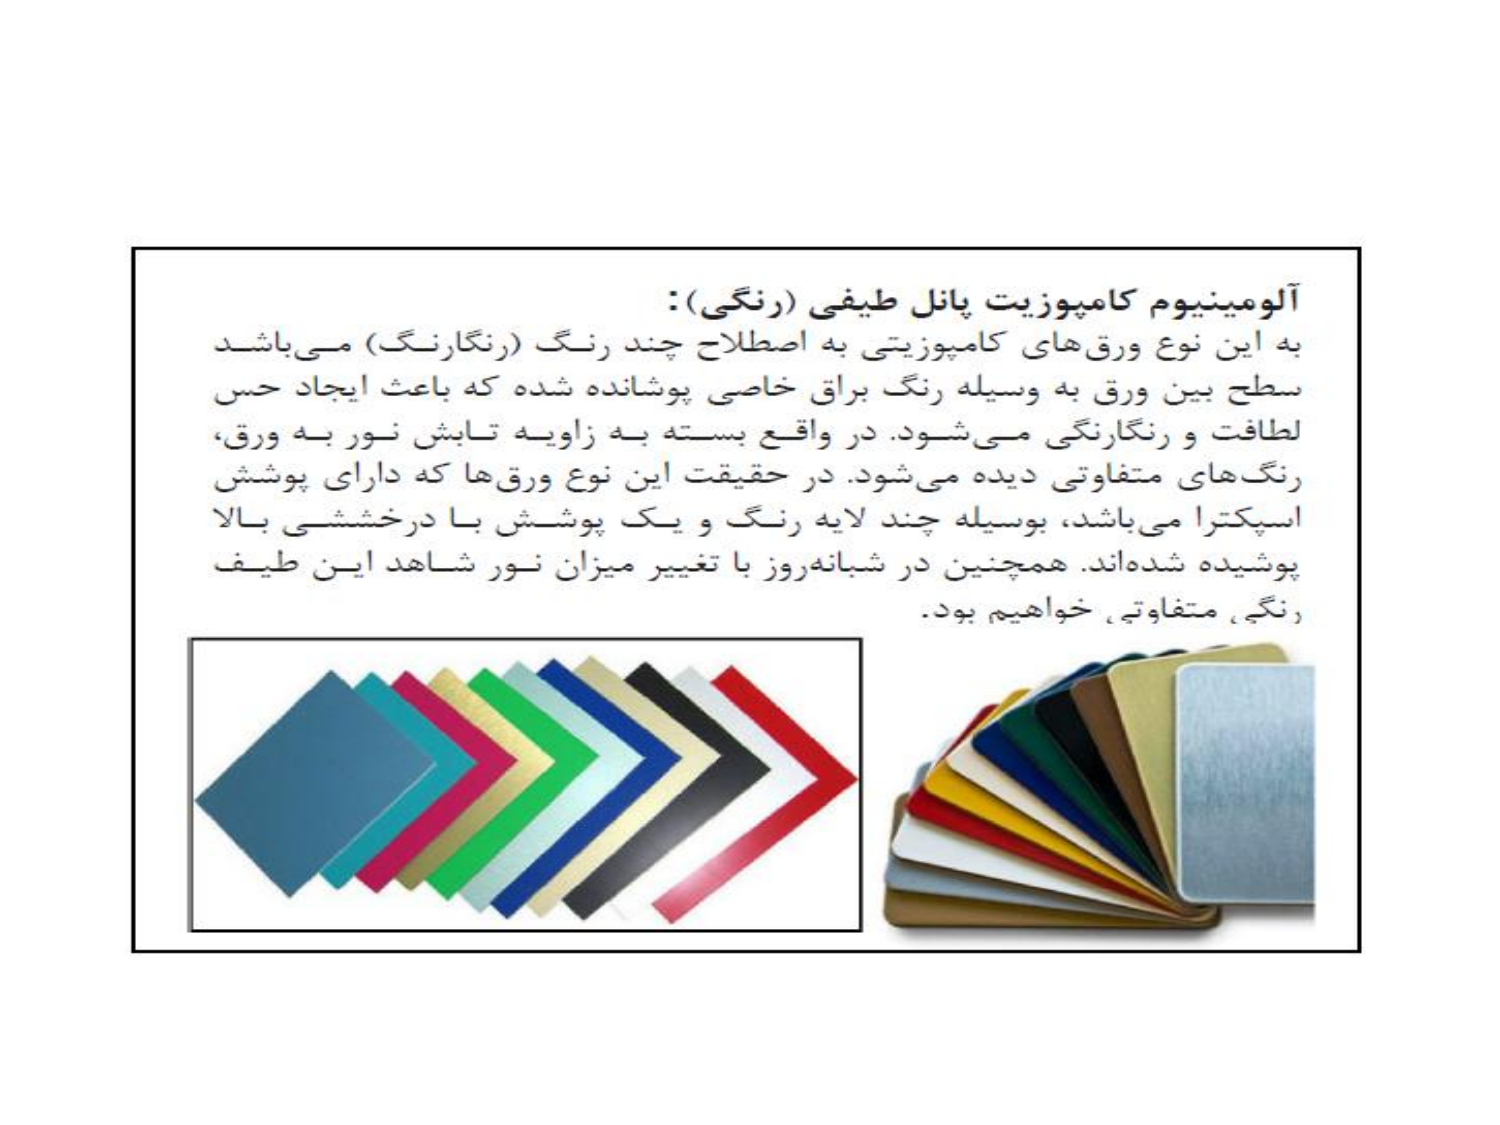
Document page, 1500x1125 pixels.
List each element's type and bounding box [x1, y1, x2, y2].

picture [76, 198, 1424, 1012]
